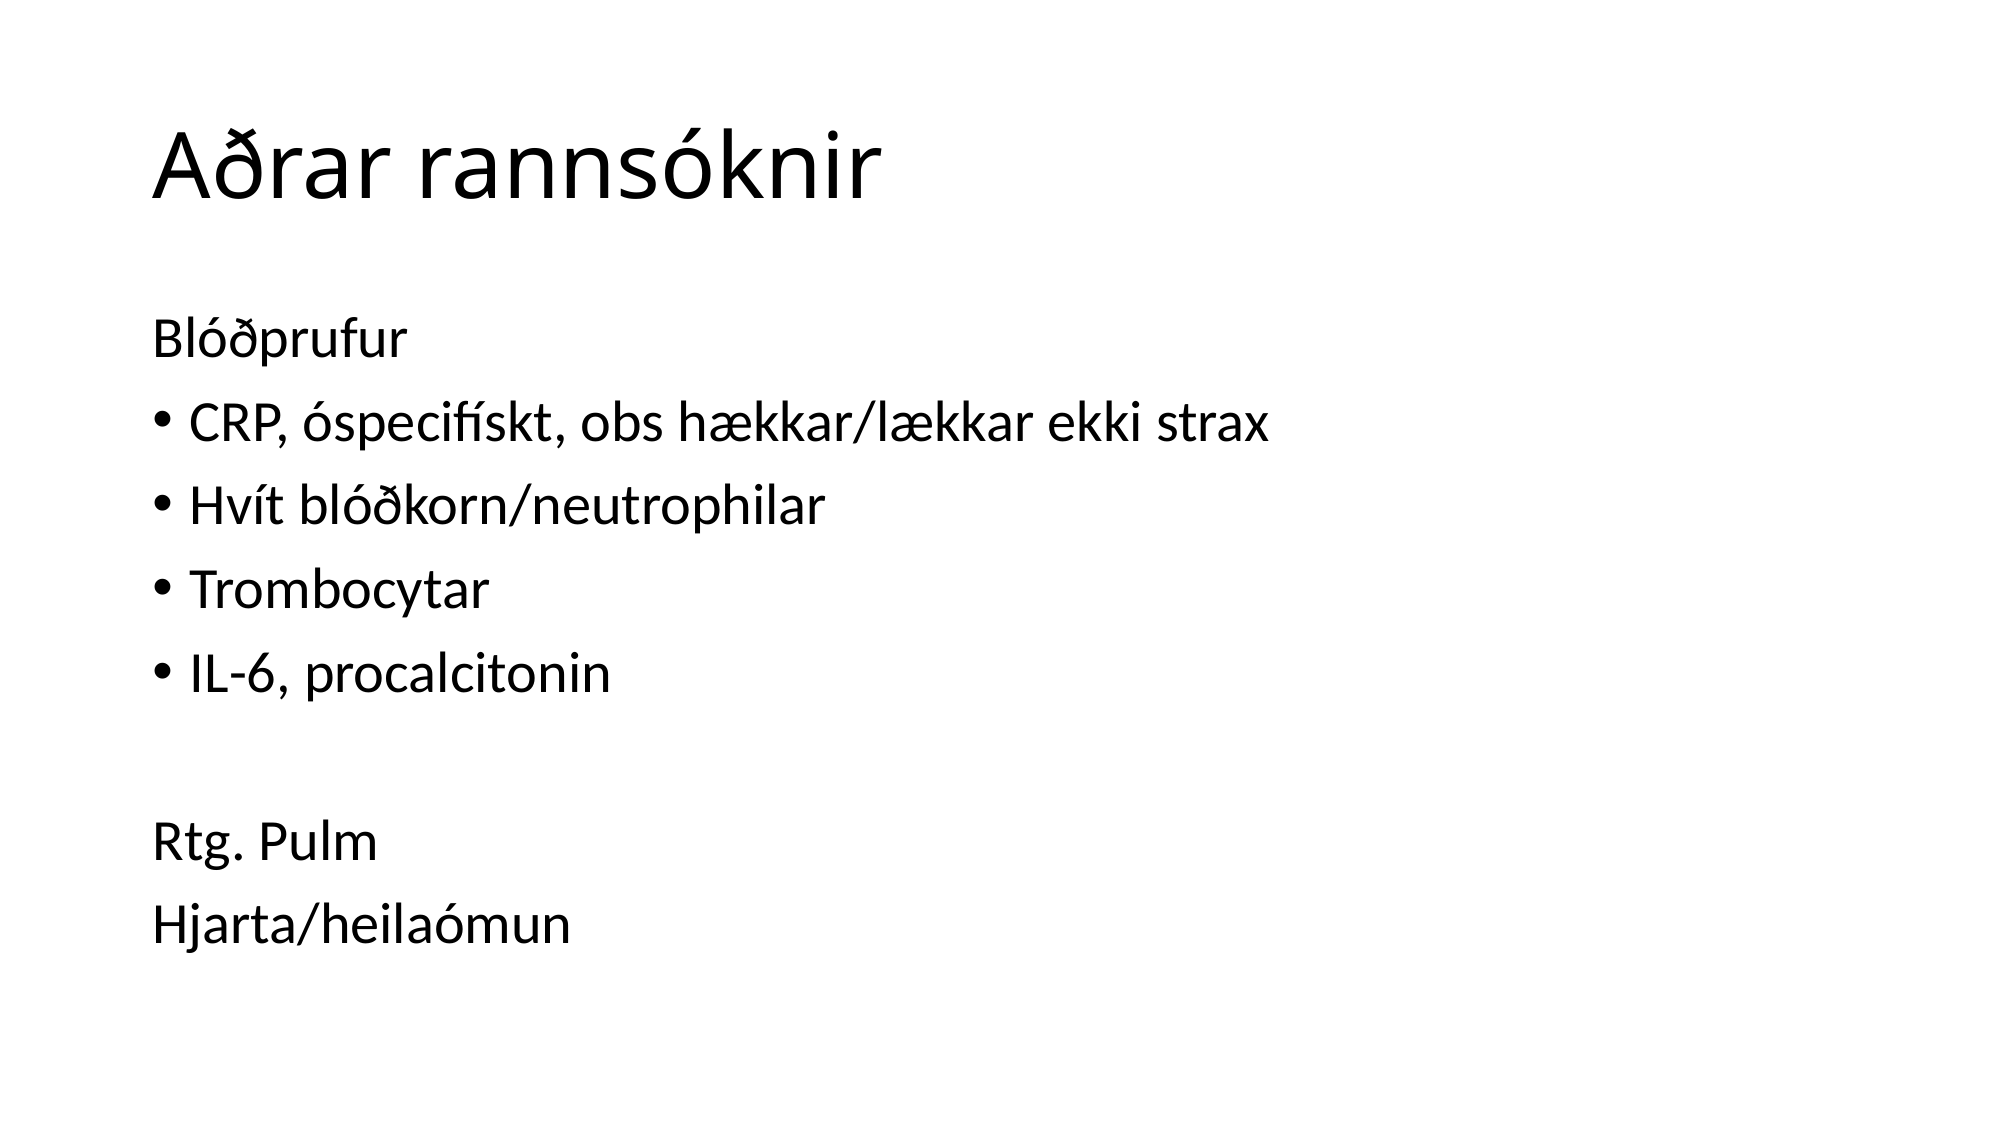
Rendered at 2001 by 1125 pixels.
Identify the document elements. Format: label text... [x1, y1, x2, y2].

title Aðrar rannsóknir [137, 59, 1863, 278]
list Blóðprufur CRP, óspecifískt, obs hækkar/lækkar ekki strax Hvít blóðkorn/neutrophilar Trombocytar IL-6, procalcitonin Rtg. Pulm Hjarta/heilaómun [137, 299, 1863, 1014]
